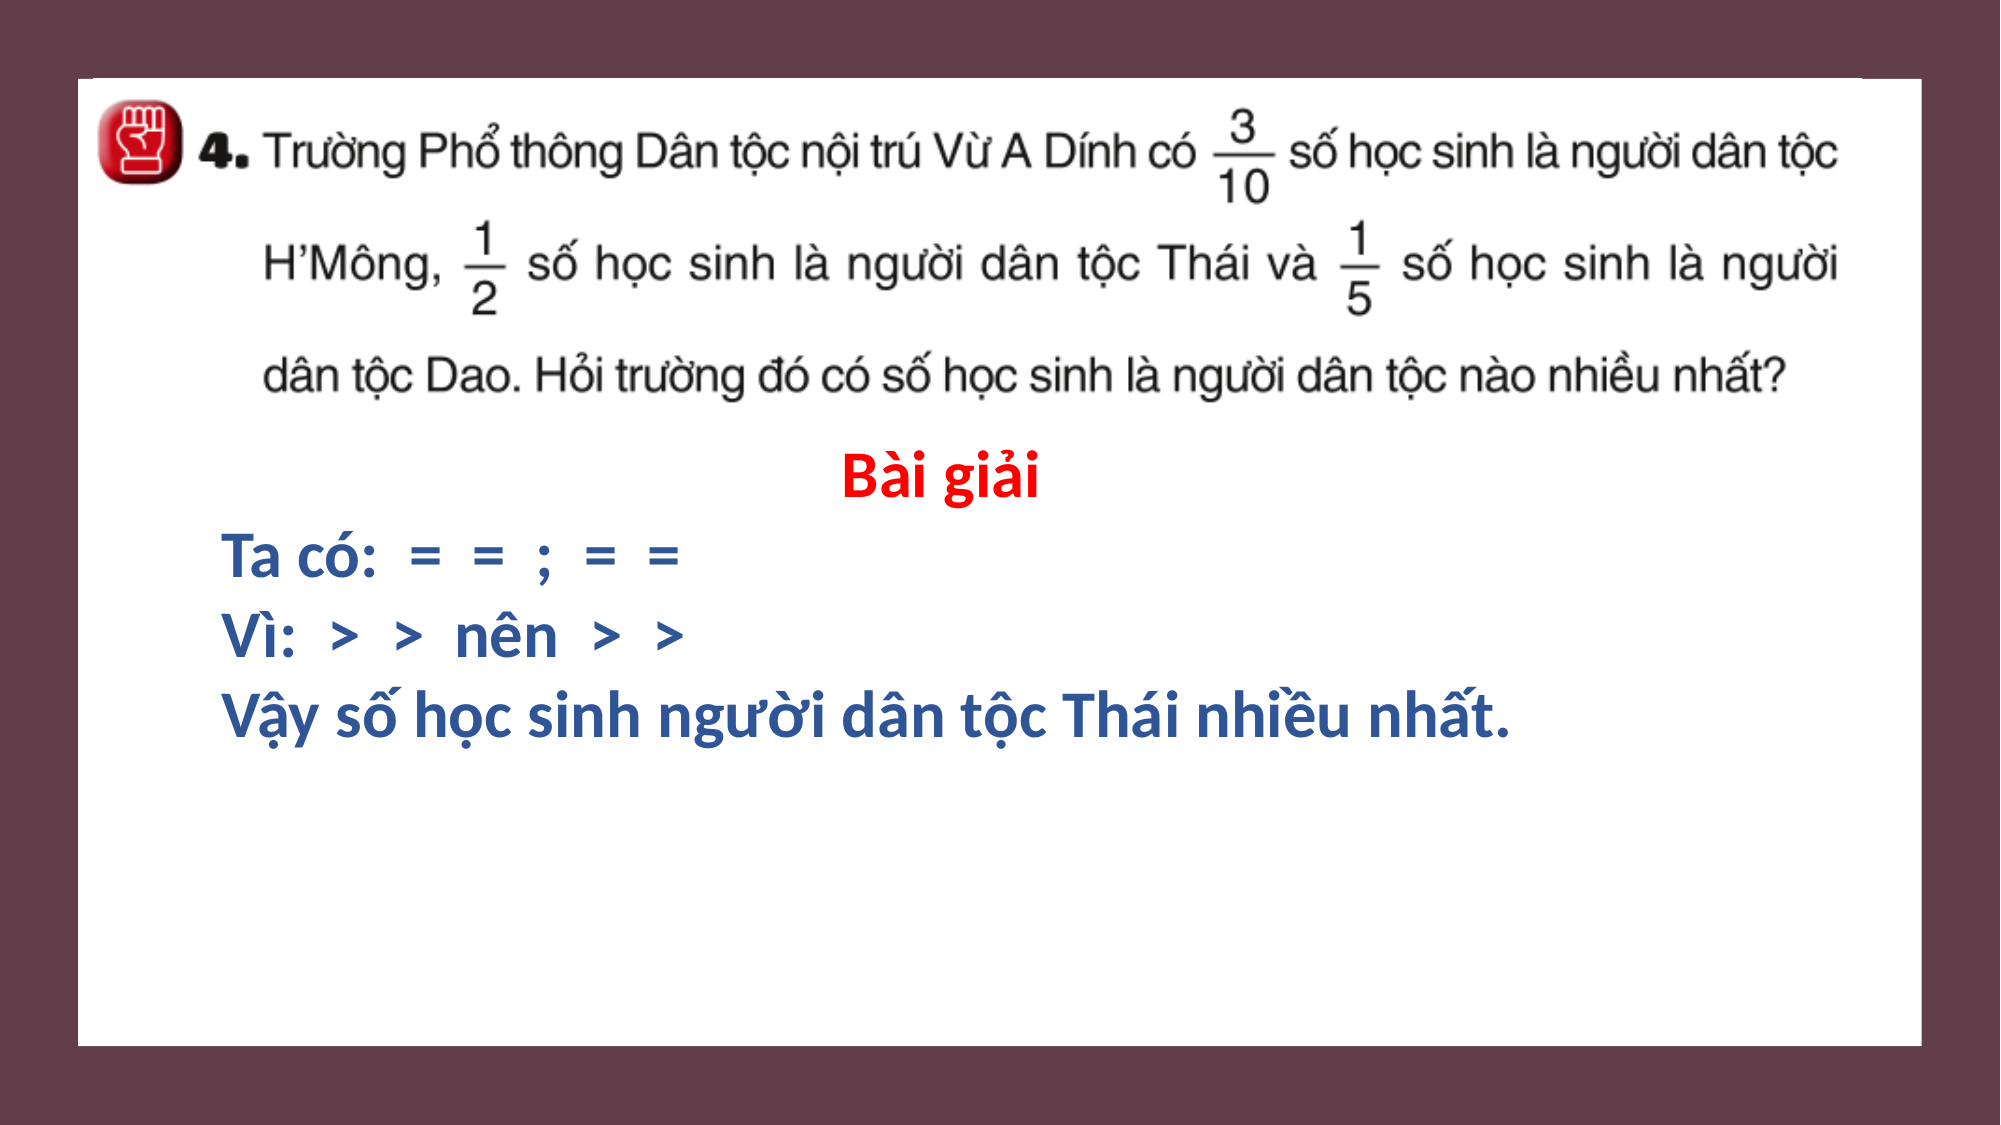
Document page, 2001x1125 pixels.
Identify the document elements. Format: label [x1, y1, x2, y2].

text_box [77, 78, 1923, 1047]
picture [92, 78, 1863, 424]
text_box [0, 0, 2000, 1125]
